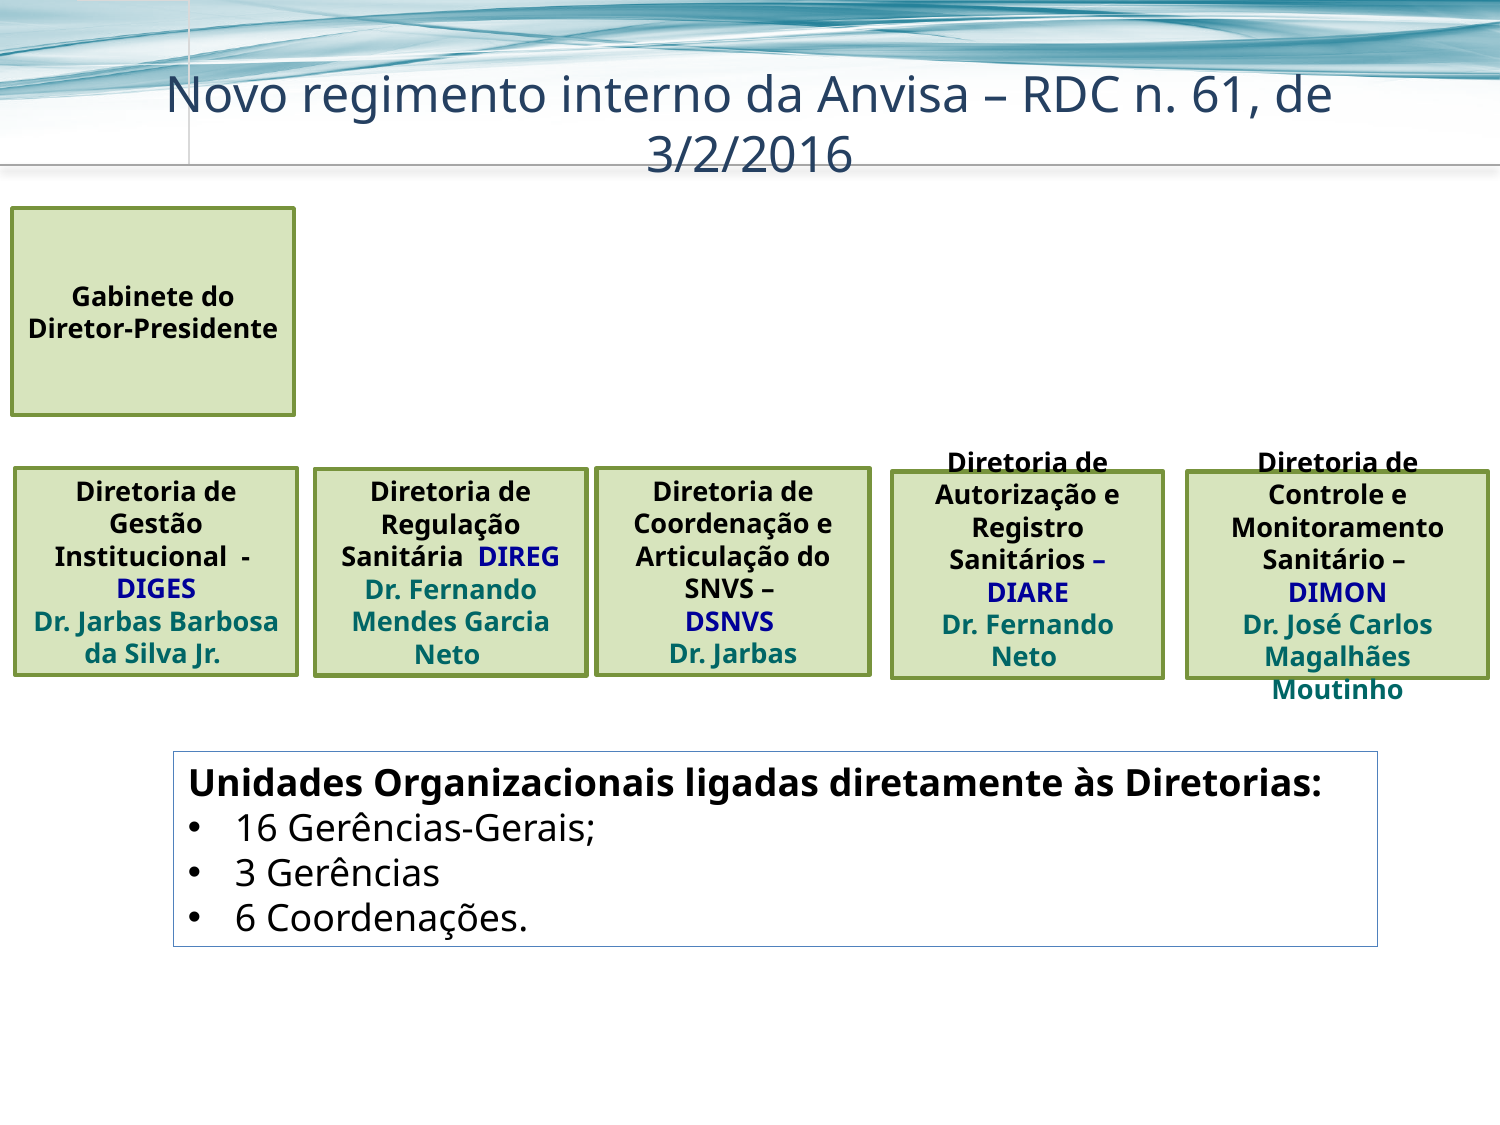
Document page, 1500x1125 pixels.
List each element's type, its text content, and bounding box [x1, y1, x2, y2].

text_box Novo regimento interno da Anvisa – RDC n. 61, de 3/2/2016 [41, 55, 1459, 190]
text_box Diretoria de Gestão Institucional - DIGES Dr. Jarbas Barbosa da Silva Jr. [13, 466, 299, 677]
text_box Diretoria de Regulação Sanitária DIREG Dr. Fernando Mendes Garcia Neto [313, 467, 589, 678]
text_box Unidades Organizacionais ligadas diretamente às Diretorias: 16 Gerências-Gerais; 3 Gerências 6 Coordenações. [173, 751, 1378, 947]
text_box Diretoria de Controle e Monitoramento Sanitário – DIMON Dr. José Carlos Magalhães Moutinho [1185, 469, 1490, 680]
text_box Gabinete do Diretor-Presidente [10, 206, 296, 417]
text_box Diretoria de Autorização e Registro Sanitários – DIARE Dr. Fernando Neto [890, 469, 1165, 680]
text_box Diretoria de Coordenação e Articulação do SNVS – DSNVS Dr. Jarbas [594, 466, 872, 677]
